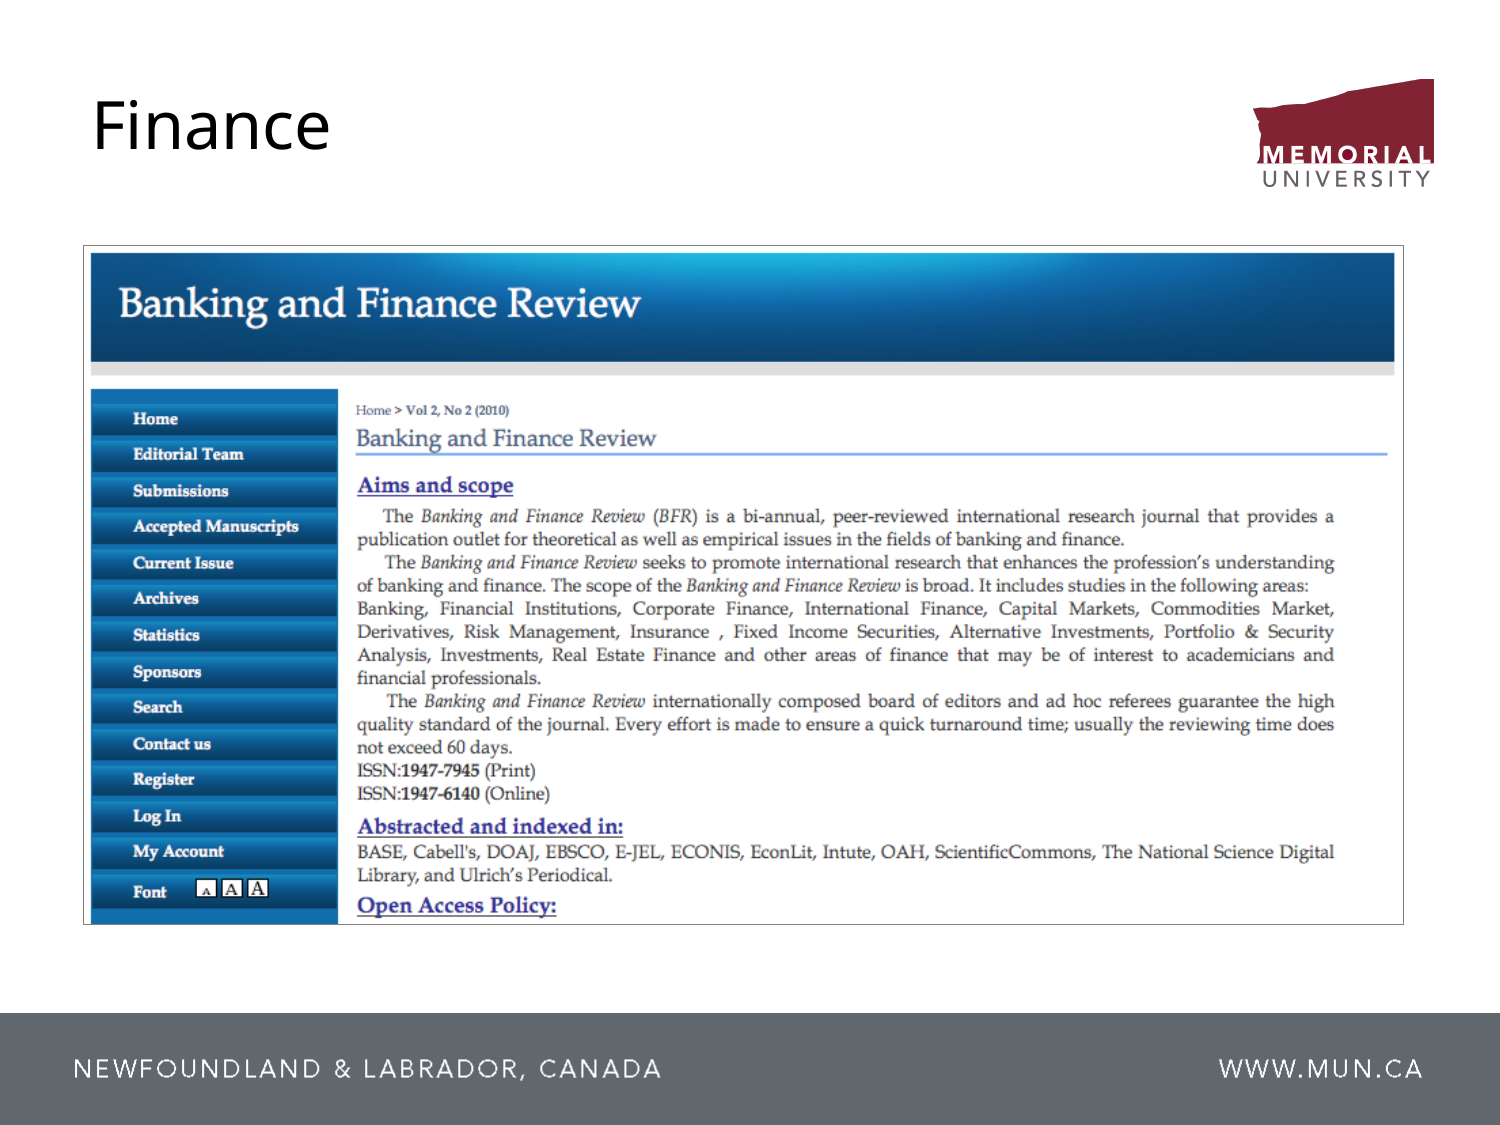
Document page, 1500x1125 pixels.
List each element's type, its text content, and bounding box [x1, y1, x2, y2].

picture [0, 1013, 1500, 1125]
picture [1253, 79, 1434, 187]
picture [83, 245, 1405, 925]
title Finance [75, 59, 1225, 186]
